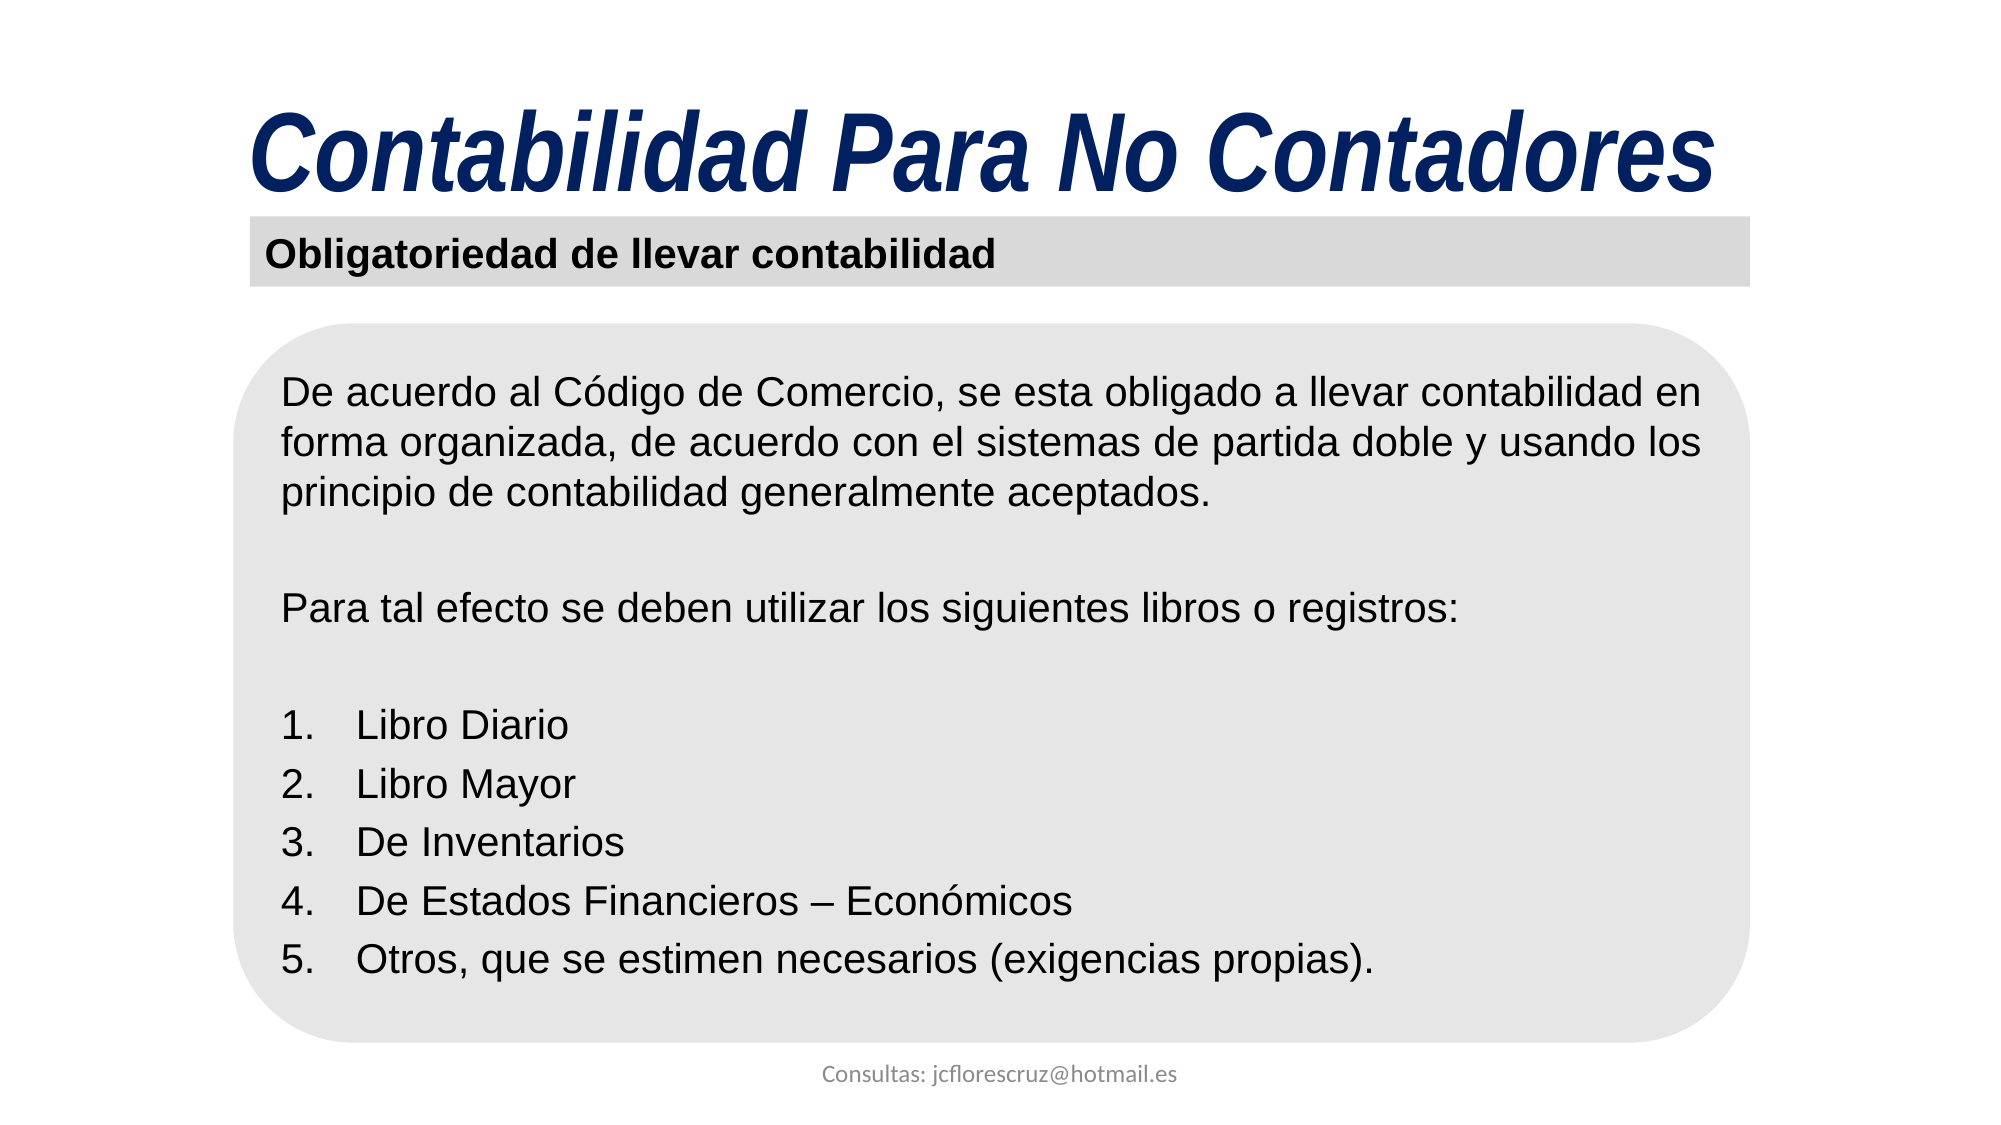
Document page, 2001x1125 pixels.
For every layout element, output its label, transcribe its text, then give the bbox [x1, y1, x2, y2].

footer Consultas: jcflorescruz@hotmail.es [662, 1042, 1338, 1103]
text_box De acuerdo al Código de Comercio, se esta obligado a llevar contabilidad en forma organizada, de acuerdo con el sistemas de partida doble y usando los principio de contabilidad generalmente aceptados. Para tal efecto se deben utilizar los siguientes libros o registros: Libro Diario Libro Mayor De Inventarios De Estados Financieros – Económicos Otros, que se estimen necesarios (exigencias propias). [233, 323, 1750, 1043]
text_box Contabilidad Para No Contadores [233, 71, 1767, 222]
text_box Obligatoriedad de llevar contabilidad [249, 222, 1751, 288]
